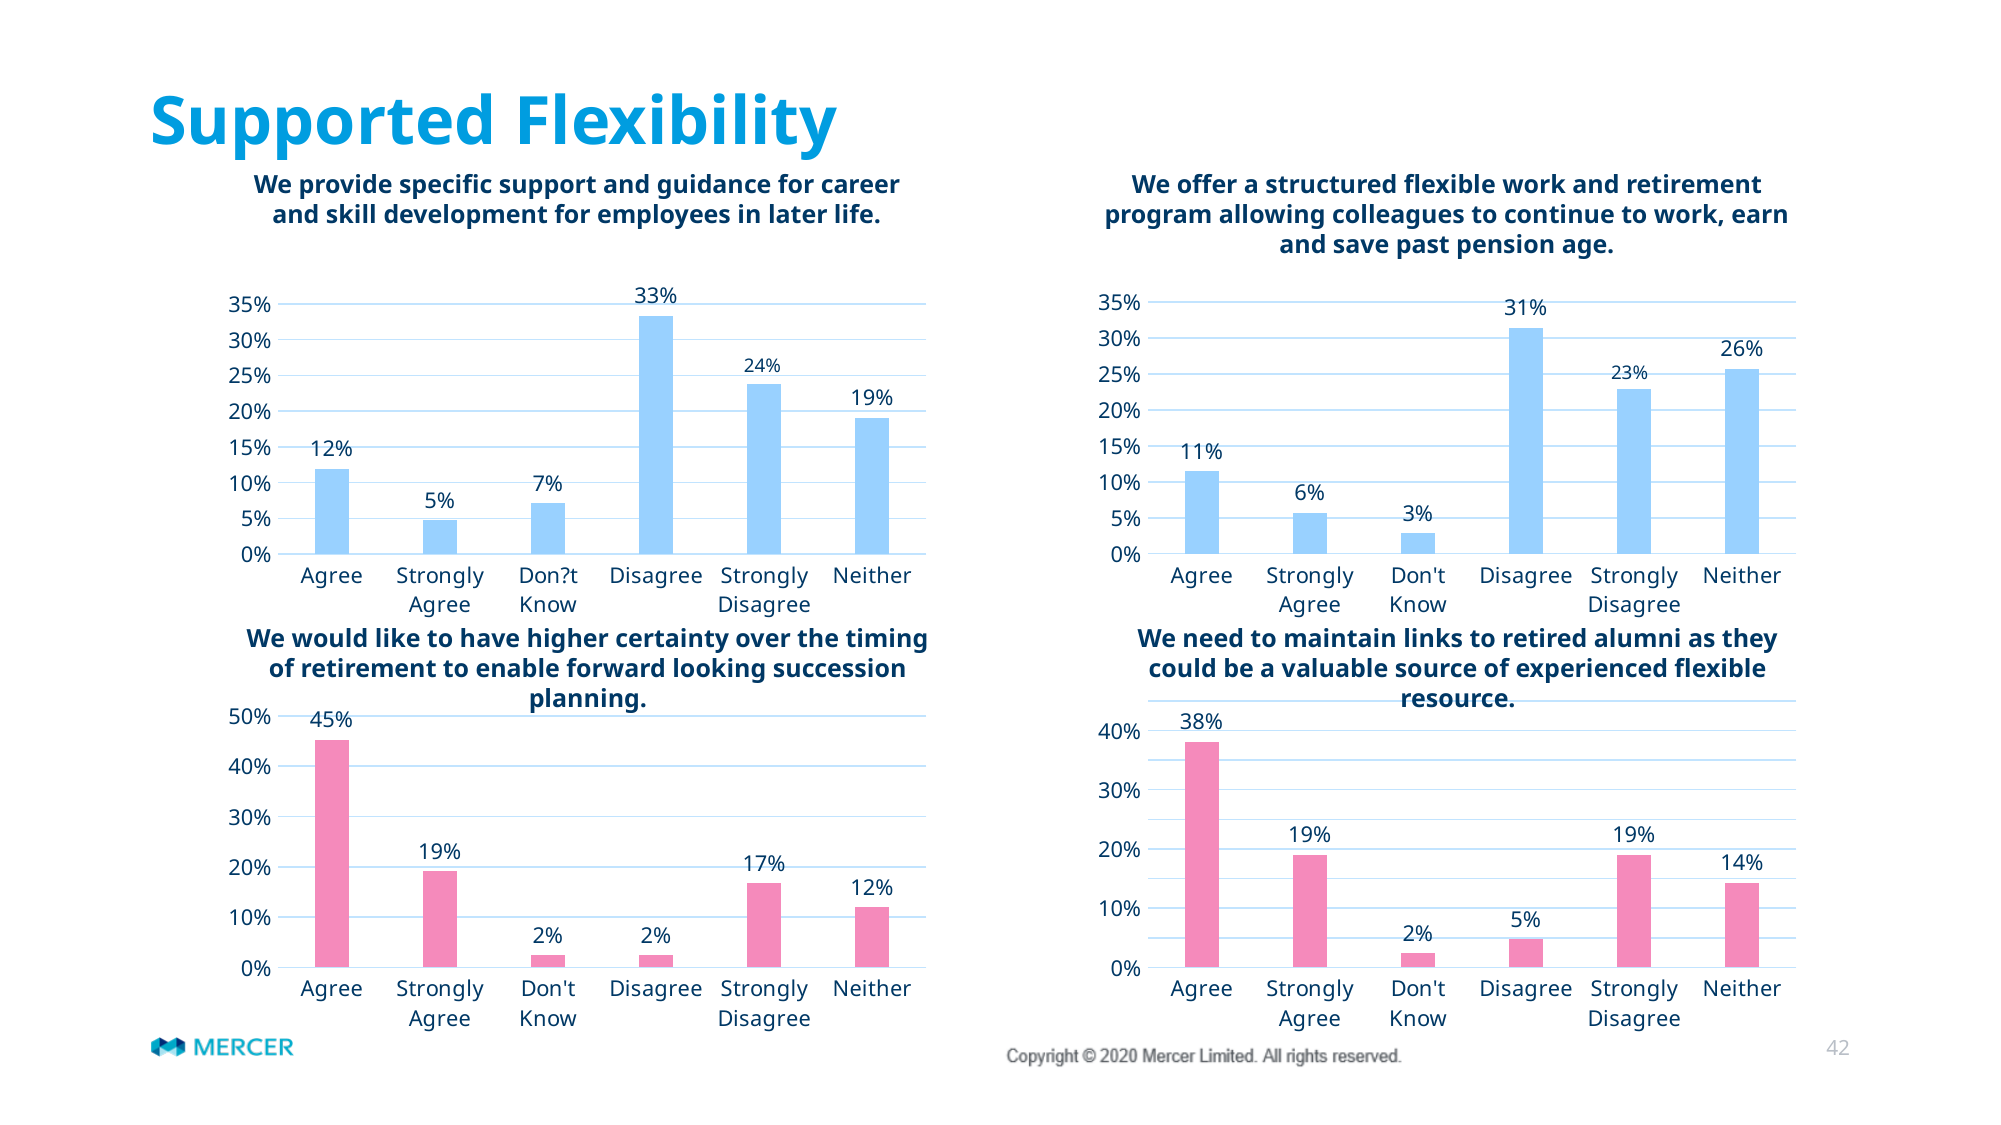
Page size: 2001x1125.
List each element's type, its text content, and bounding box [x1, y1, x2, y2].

text_box We offer a structured flexible work and retirement program allowing colleagues to continue to work, earn and save past pension age. [1083, 161, 1811, 266]
title Supported Flexibility [150, 93, 1809, 282]
chart [213, 280, 942, 626]
chart [1083, 693, 1811, 1040]
text_box We would like to have higher certainty over the timing of retirement to enable forward looking succession planning. [224, 614, 952, 720]
text_box We need to maintain links to retired alumni as they could be a valuable source of experienced flexible resource. [1094, 614, 1822, 720]
picture [150, 1037, 294, 1057]
picture [997, 1039, 1407, 1073]
chart [1083, 280, 1811, 626]
text_box We provide specific support and guidance for career and skill development for employees in later life. [213, 161, 941, 236]
chart [213, 693, 942, 1040]
